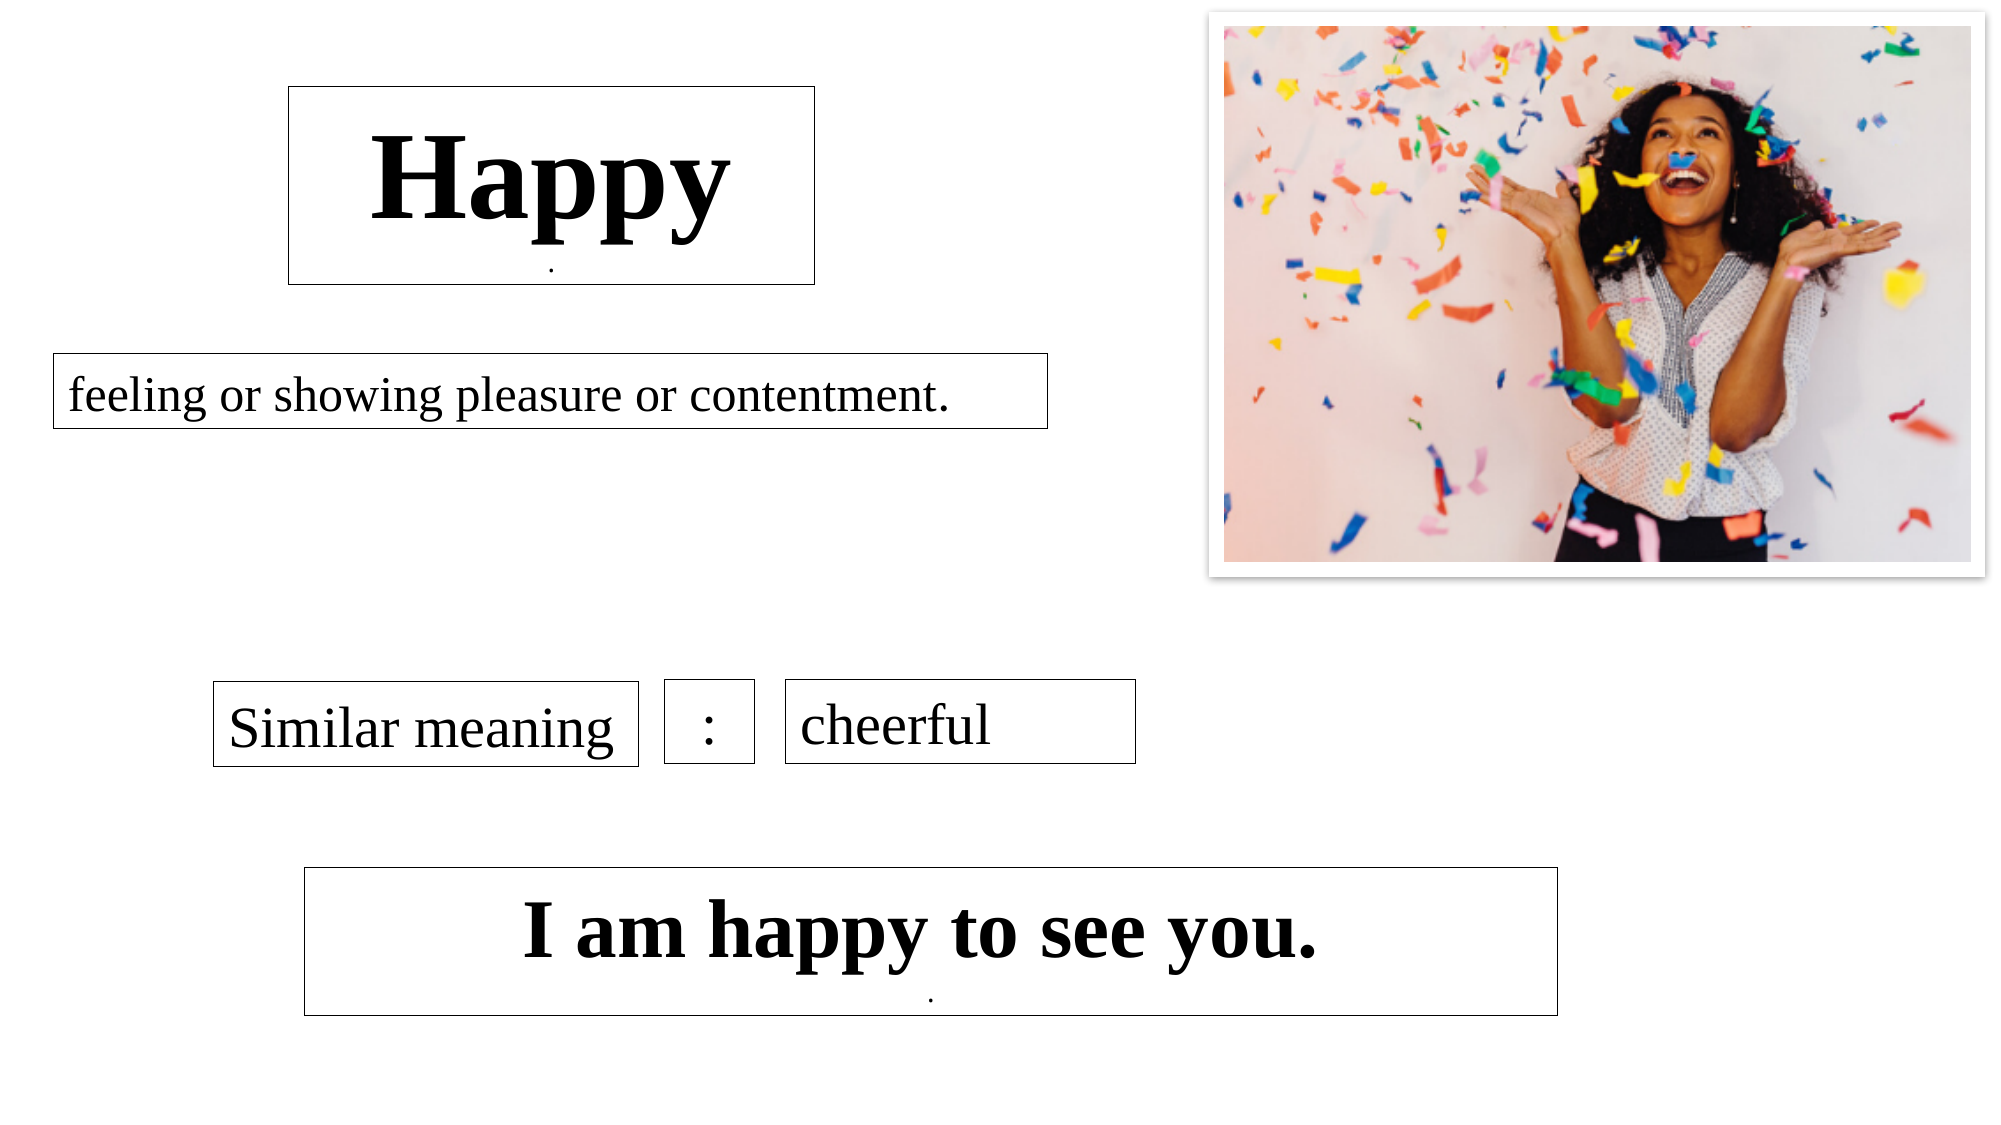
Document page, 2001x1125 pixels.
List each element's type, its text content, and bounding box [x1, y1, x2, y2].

text_box feeling or showing pleasure or contentment. [53, 353, 1048, 429]
picture [1223, 26, 1971, 563]
text_box Happy . [288, 86, 815, 285]
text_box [213, 678, 1136, 768]
text_box I am happy to see you. . [304, 867, 1558, 1016]
